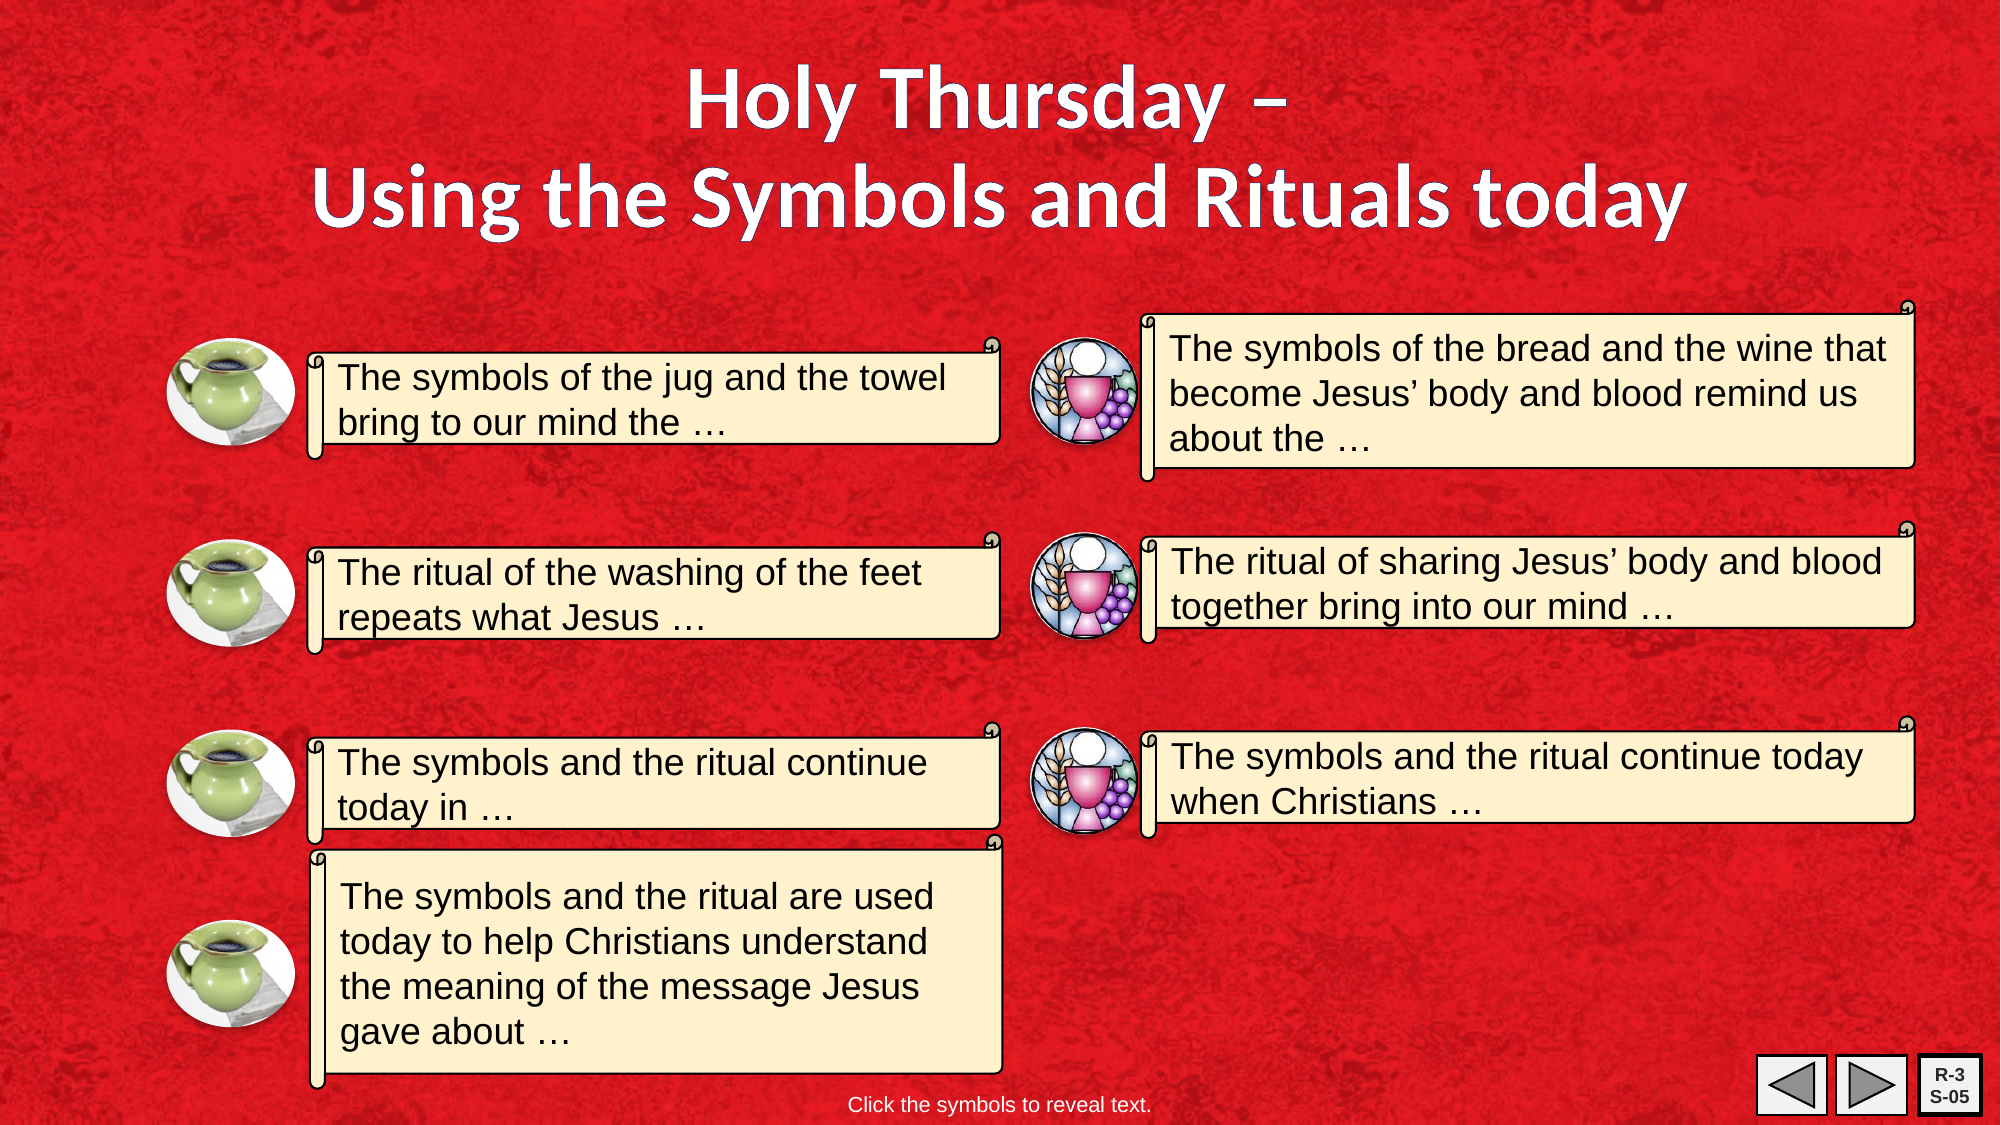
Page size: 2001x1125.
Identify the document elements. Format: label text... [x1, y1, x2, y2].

picture [0, 0, 2001, 1125]
text_box [1756, 1054, 1828, 1116]
text_box The ritual of sharing Jesus’ body and blood together bring into our mind … [1139, 520, 1916, 645]
text_box Click the symbols to reveal text. [832, 1083, 1168, 1125]
text_box The symbols and the ritual continue today when Christians … [1139, 715, 1916, 840]
text_box The ritual of the washing of the feet repeats what Jesus … [306, 531, 1001, 656]
text_box The symbols and the ritual are used today to help Christians understand the meaning of the message Jesus gave about … [308, 833, 1004, 1090]
title Holy Thursday – Using the Symbols and Rituals today [137, 39, 1863, 257]
text_box The symbols of the bread and the wine that become Jesus’ body and blood remind us about the … [1139, 299, 1916, 483]
text_box The symbols of the jug and the towel bring to our mind the … [306, 336, 1001, 461]
text_box The symbols and the ritual continue today in … [306, 721, 1001, 846]
text_box R-3 S-05 [1918, 1055, 1982, 1115]
text_box [1835, 1054, 1908, 1116]
